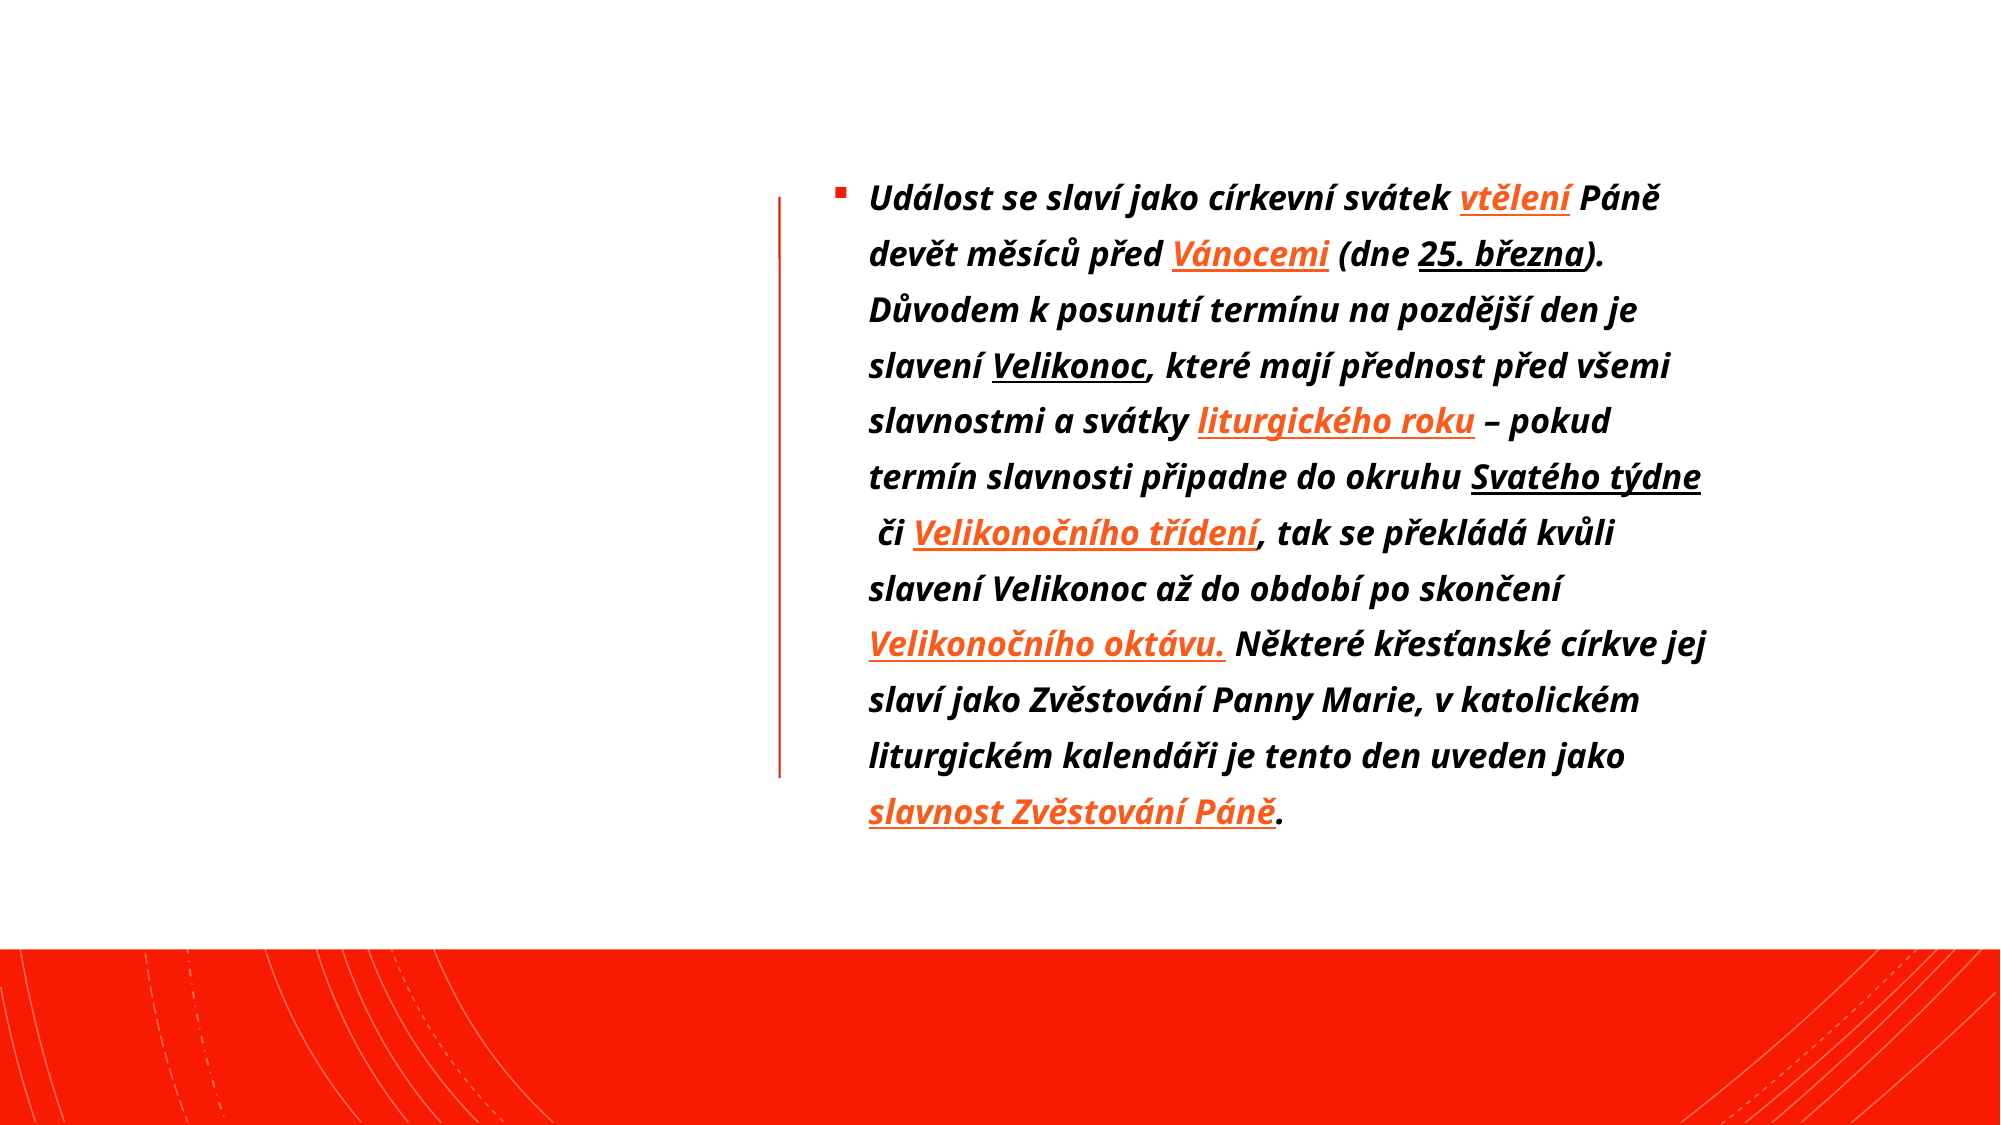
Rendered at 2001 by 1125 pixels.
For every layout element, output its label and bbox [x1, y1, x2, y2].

text_box [0, 0, 1996, 1125]
